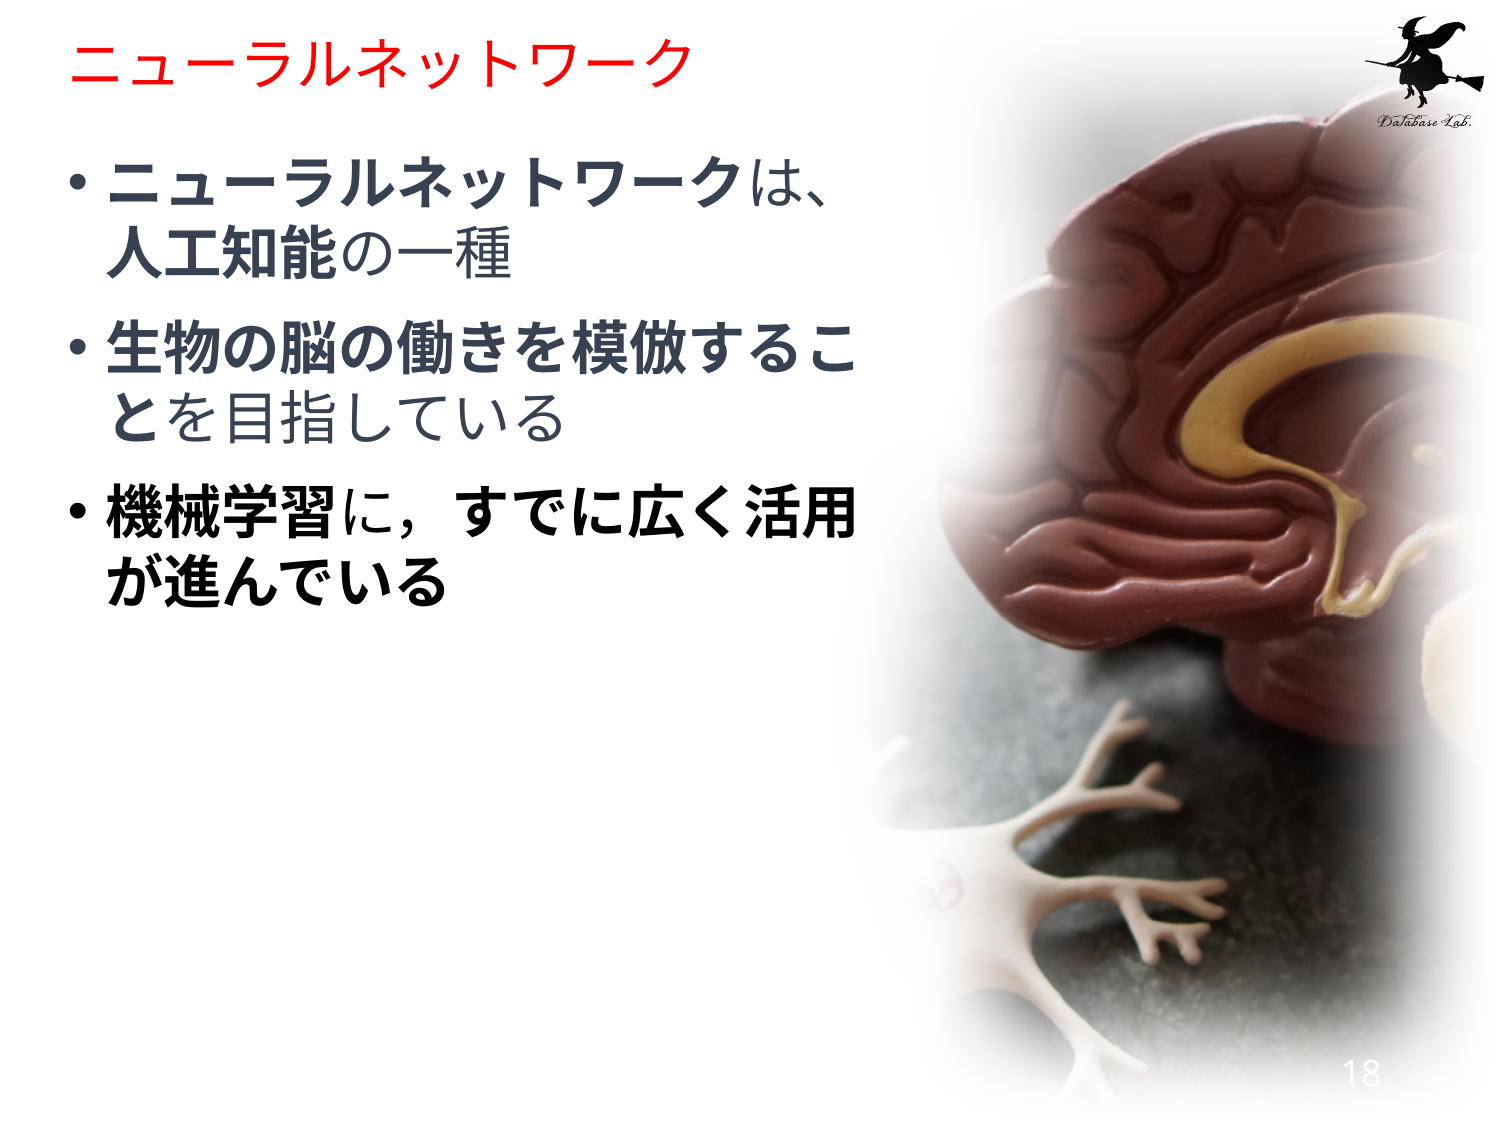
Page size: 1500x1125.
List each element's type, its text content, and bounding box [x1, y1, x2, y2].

title ニューラルネットワーク [52, 28, 765, 106]
picture [765, 0, 1500, 1125]
list ニューラルネットワークは、人工知能の一種 生物の脳の働きを模倣することを目指している 機械学習に，すでに広く活用が進んでいる [52, 138, 765, 1014]
